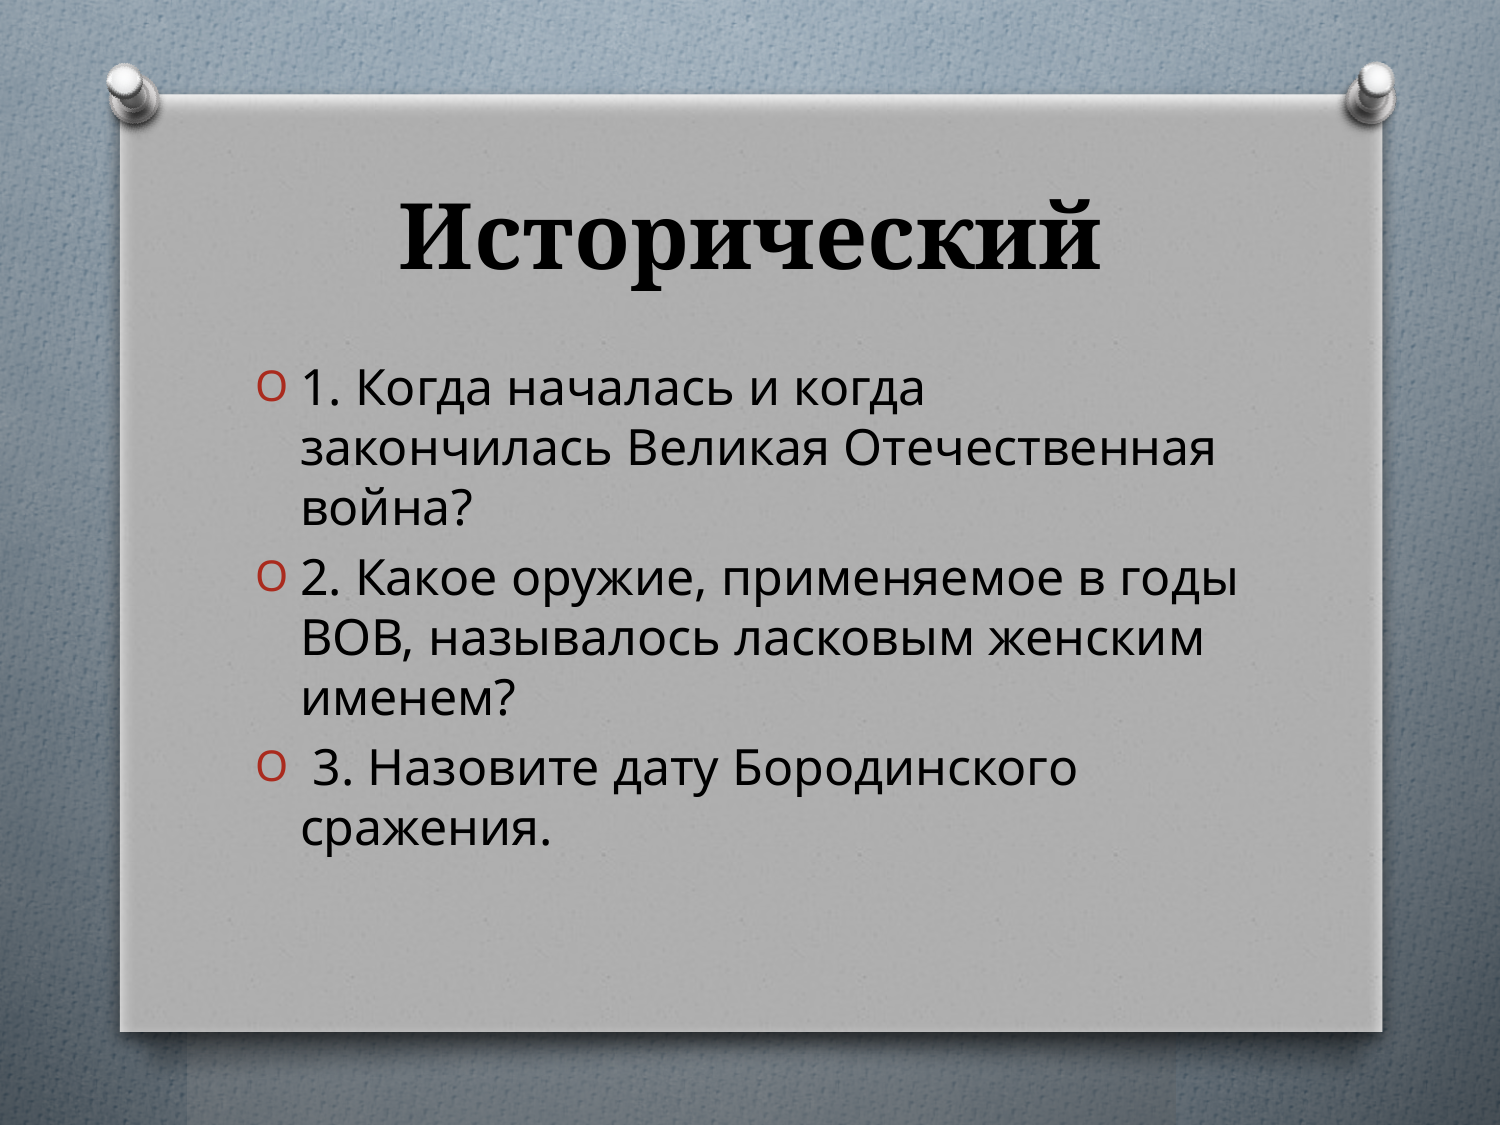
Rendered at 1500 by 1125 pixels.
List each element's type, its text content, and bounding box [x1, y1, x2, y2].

picture [1317, 35, 1439, 156]
picture [75, 29, 198, 153]
title Исторический [179, 134, 1323, 332]
list 1. Когда началась и когда закончилась Великая Отечественная война? 2. Какое оружие, применяемое в годы ВОВ, называлось ласковым женским именем? 3. Назовите дату Бородинского сражения. [240, 347, 1257, 939]
